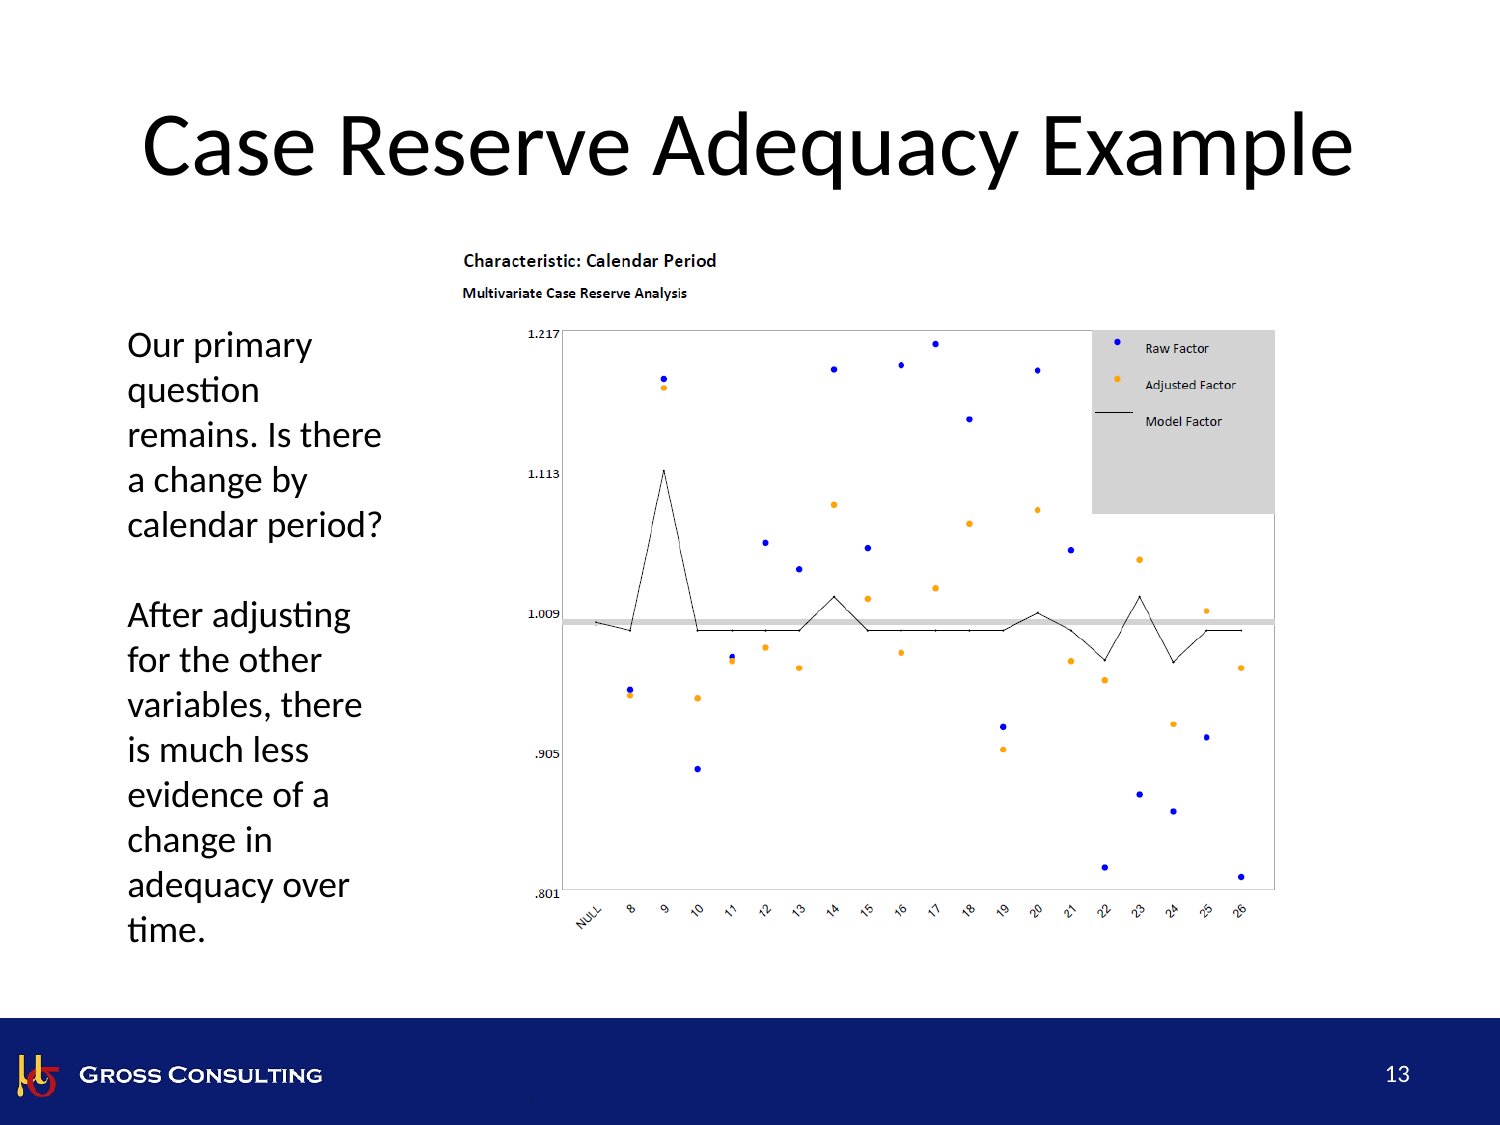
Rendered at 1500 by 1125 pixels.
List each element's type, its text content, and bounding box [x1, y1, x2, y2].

picture [0, 1018, 1500, 1125]
text_box Our primary question remains. Is there a change by calendar period? After adjusting for the other variables, there is much less evidence of a change in adequacy over time. [112, 312, 400, 958]
picture [458, 249, 1287, 945]
slide_number 13 [1074, 1042, 1425, 1103]
title Case Reserve Adequacy Example [75, 45, 1425, 233]
